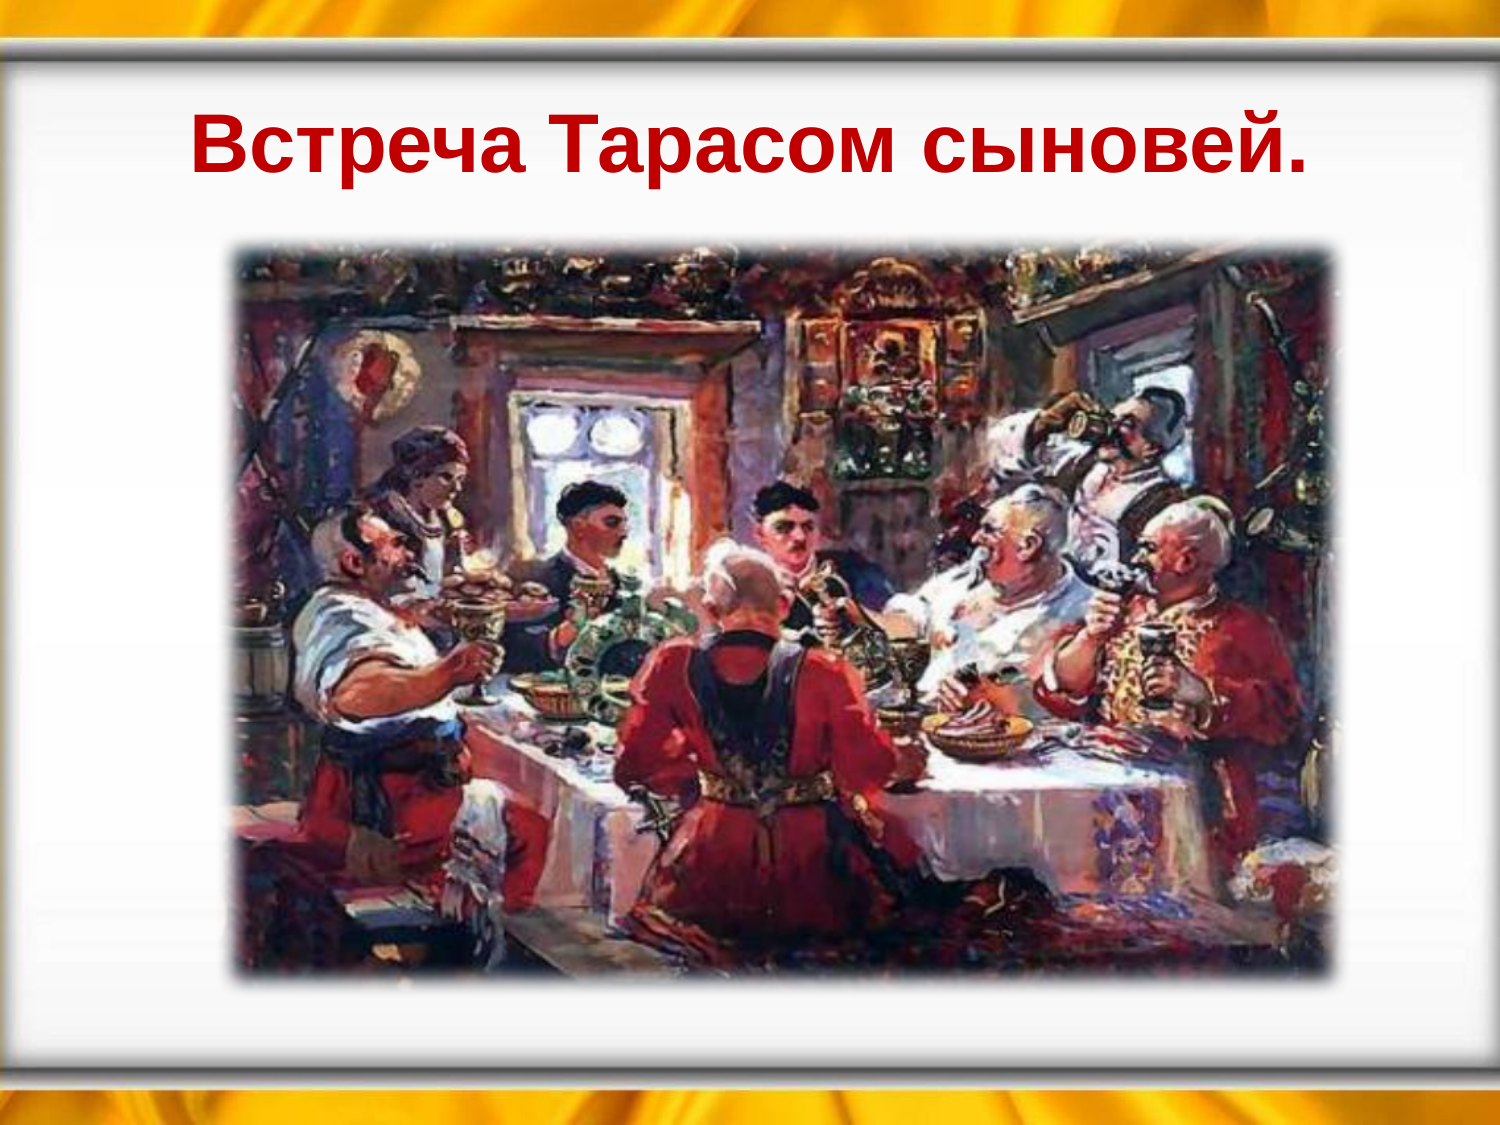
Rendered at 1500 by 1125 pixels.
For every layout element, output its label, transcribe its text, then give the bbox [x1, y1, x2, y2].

title Встреча Тарасом сыновей. [75, 45, 1425, 233]
picture [0, 0, 1500, 1125]
